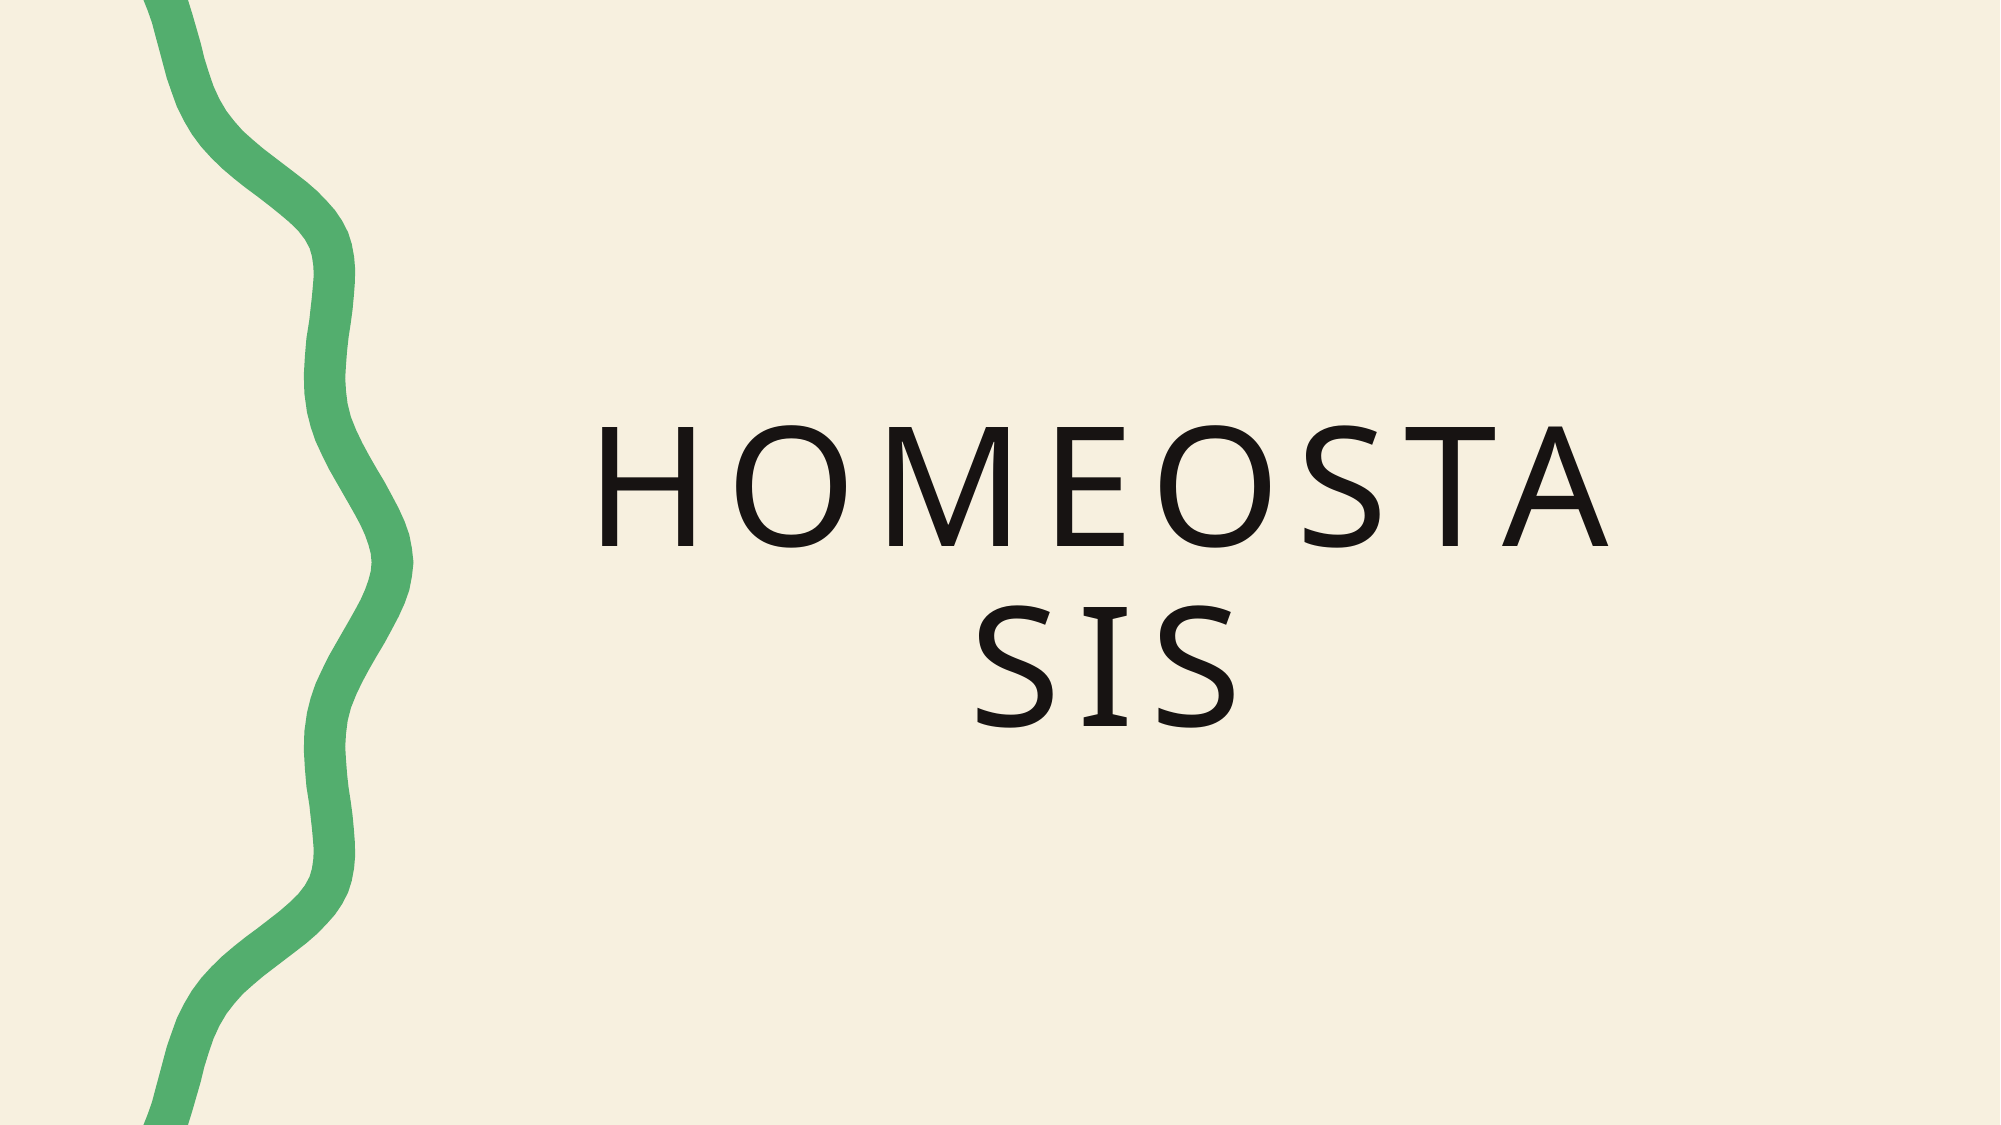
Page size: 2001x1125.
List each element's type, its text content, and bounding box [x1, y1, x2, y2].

title Homeostasis [525, 226, 1688, 770]
